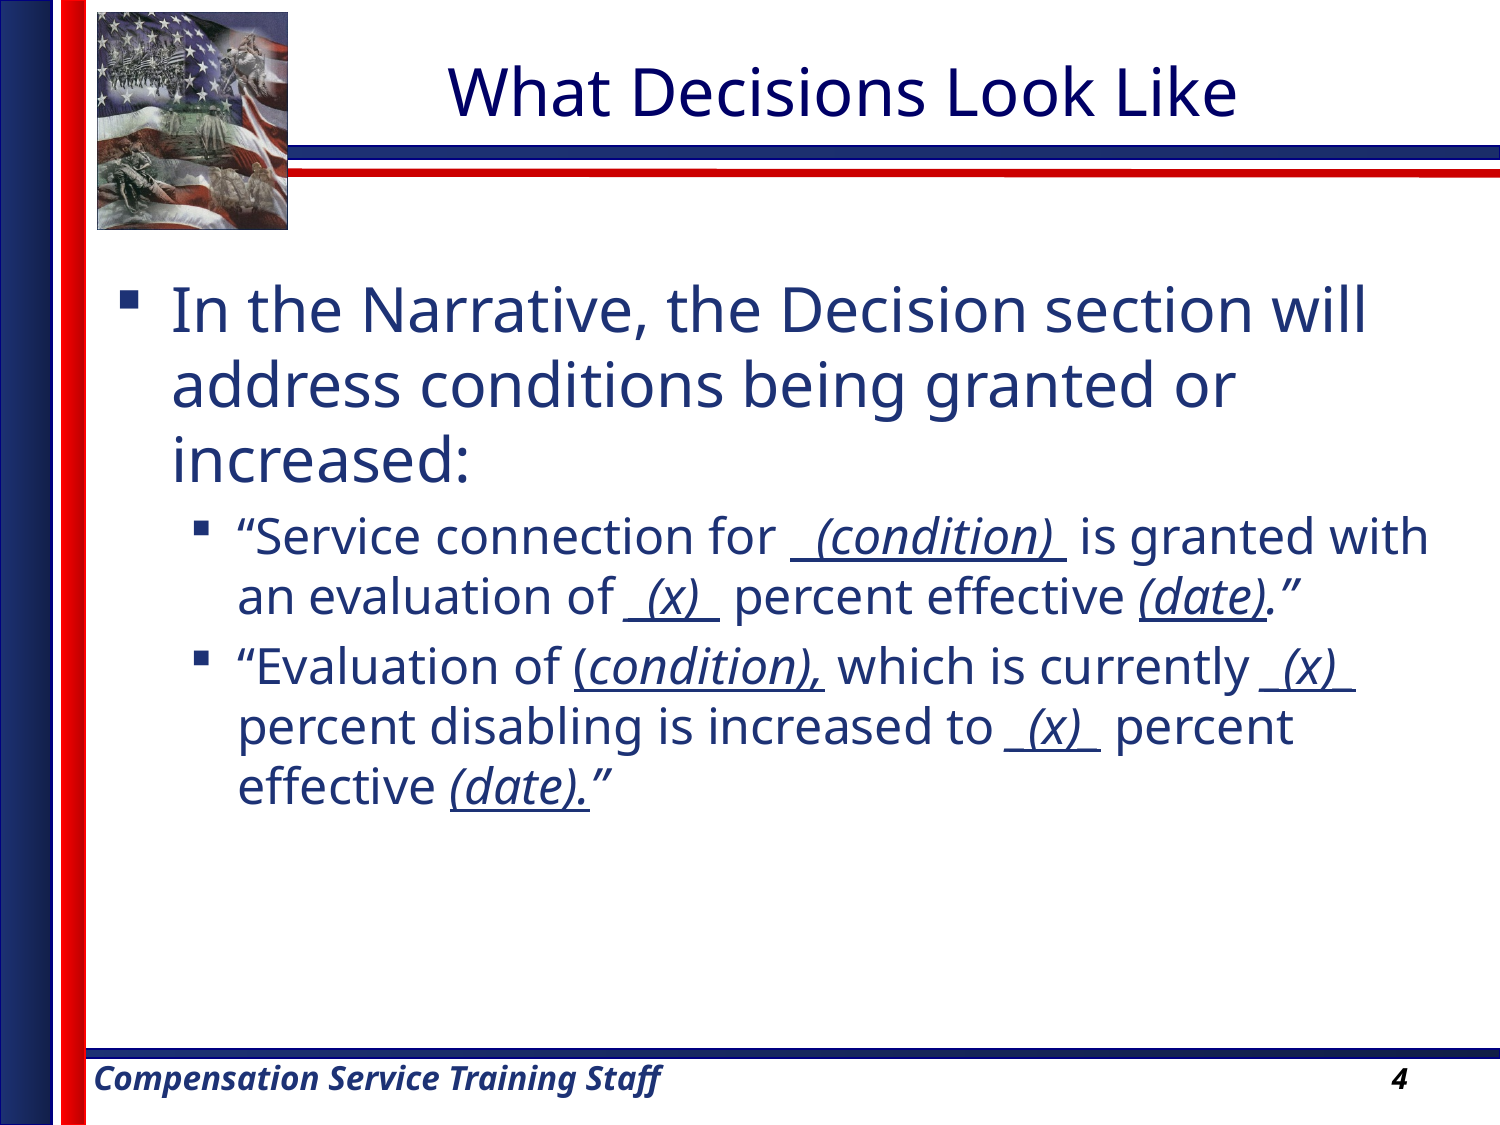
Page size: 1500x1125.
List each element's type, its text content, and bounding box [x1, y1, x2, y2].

title What Decisions Look Like [187, 37, 1500, 138]
picture [97, 12, 288, 230]
list In the Narrative, the Decision section will address conditions being granted or increased: “Service connection for (condition) is granted with an evaluation of _(x)_ percent effective (date).” “Evaluation of (condition), which is currently _(x)_ percent disabling is increased to _(x)_ percent effective (date).” [99, 262, 1450, 980]
slide_number 4 [1299, 1042, 1500, 1118]
